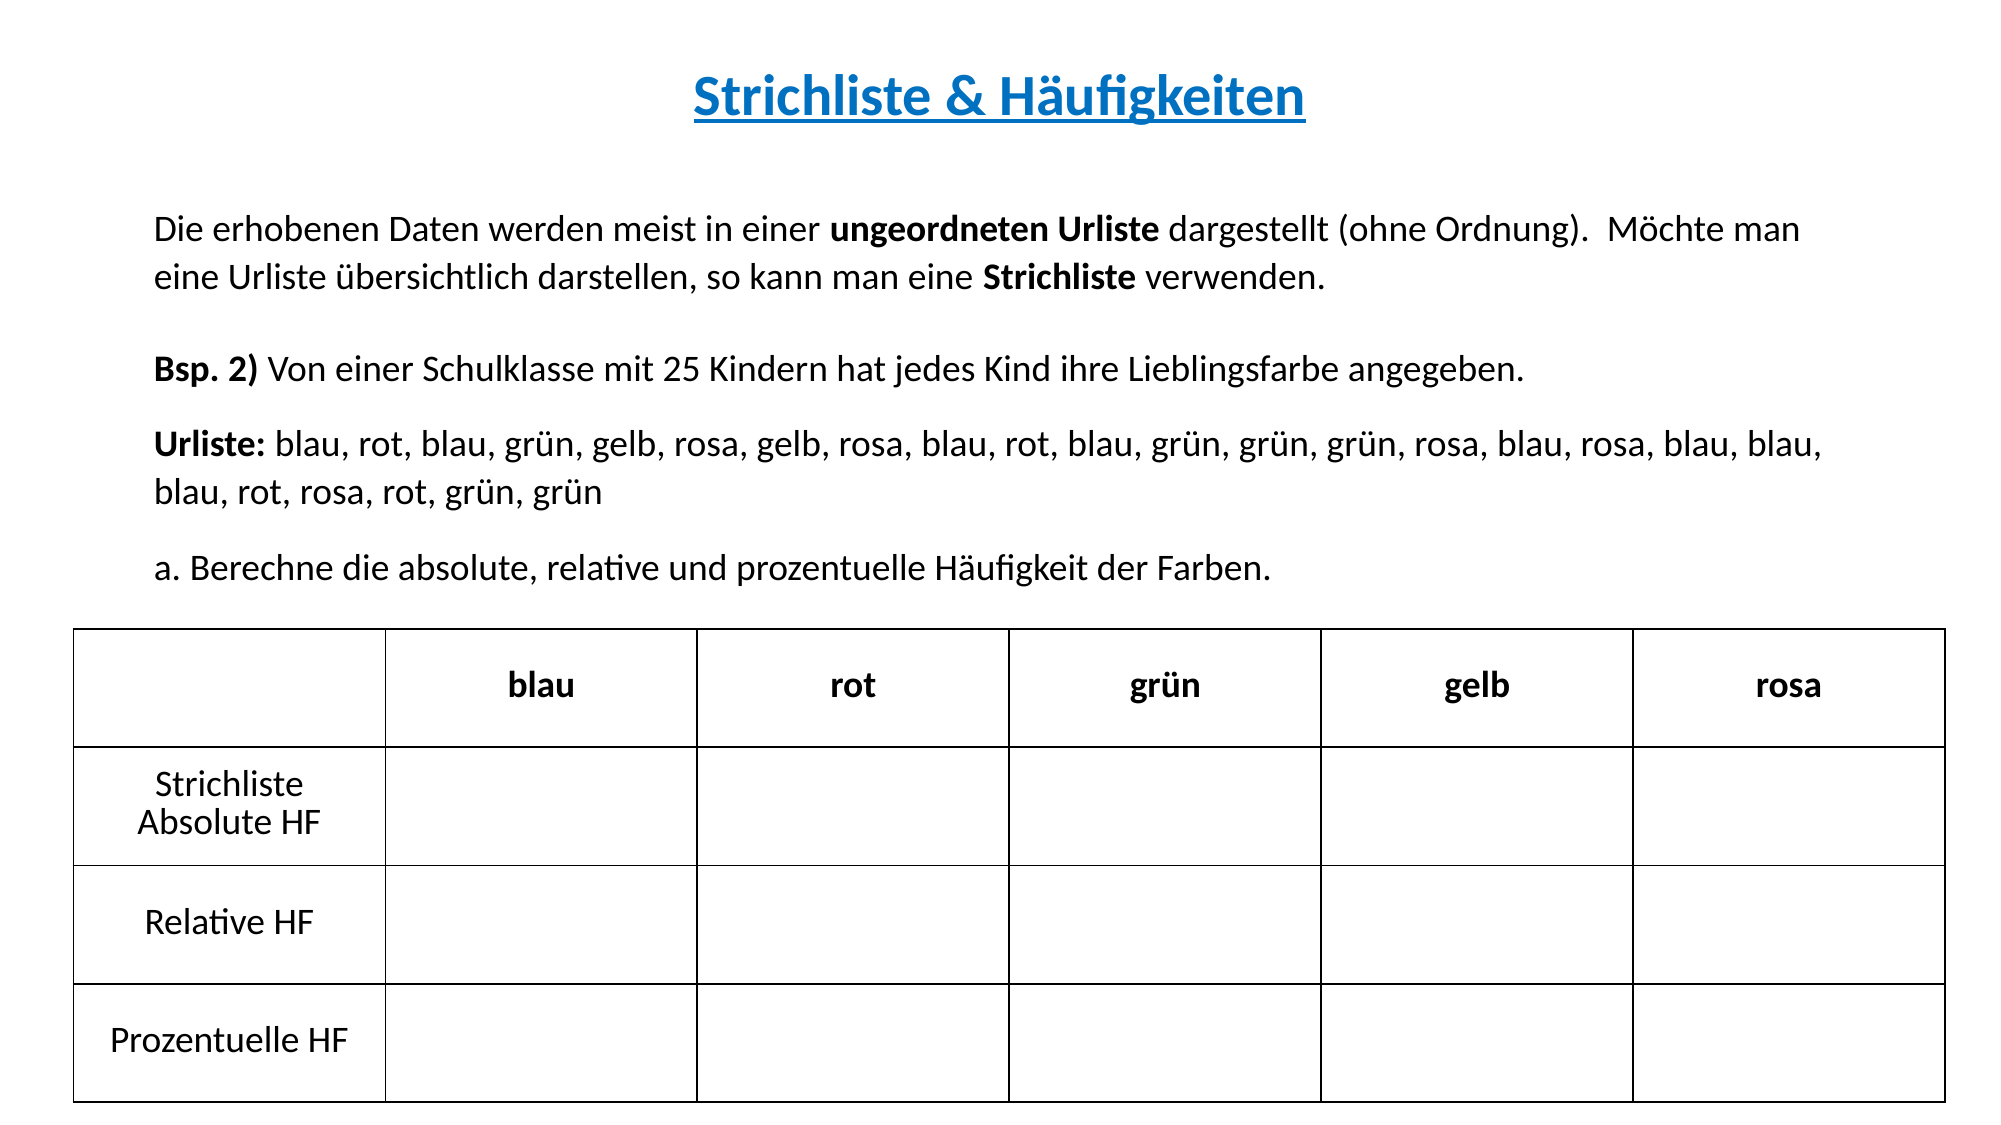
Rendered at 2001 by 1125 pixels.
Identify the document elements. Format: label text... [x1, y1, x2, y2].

table_header [74, 630, 385, 746]
table_cell [386, 748, 696, 865]
table_cell [698, 866, 1008, 983]
table_cell [1322, 748, 1632, 865]
table_header gelb [1322, 630, 1632, 746]
table_cell [386, 985, 696, 1101]
table_header blau [386, 630, 696, 746]
table_cell [1634, 866, 1944, 983]
table_header rot [698, 630, 1008, 746]
text_box Bsp. 2) Von einer Schulklasse mit 25 Kindern hat jedes Kind ihre Lieblingsfarbe angegeben. Urliste: blau, rot, blau, grün, gelb, rosa, gelb, rosa, blau, rot, blau, grün, grün, grün, rosa, blau, rosa, blau, blau, blau, rot, rosa, rot, grün, grün a. Berechne die absolute, relative und prozentuelle Häufigkeit der Farben. [139, 333, 1880, 596]
table_cell [1010, 985, 1320, 1101]
table_cell [1010, 866, 1320, 983]
table_cell [386, 866, 696, 983]
table_cell [1634, 748, 1944, 865]
table_cell [1322, 985, 1632, 1101]
table_header rosa [1634, 630, 1944, 746]
table_cell Prozentuelle HF [74, 985, 385, 1101]
table_cell Relative HF [74, 866, 385, 983]
table_cell [698, 985, 1008, 1101]
table_cell [1010, 748, 1320, 865]
table_cell [1322, 866, 1632, 983]
table_cell [698, 748, 1008, 865]
text_box Die erhobenen Daten werden meist in einer ungeordneten Urliste dargestellt (ohne Ordnung). Möchte man eine Urliste übersichtlich darstellen, so kann man eine Strichliste verwenden. [139, 193, 1880, 305]
text_box Strichliste & Häufigkeiten [679, 49, 1321, 135]
table_cell [1634, 985, 1944, 1101]
table_header grün [1010, 630, 1320, 746]
table_cell Strichliste Absolute HF [74, 748, 385, 865]
